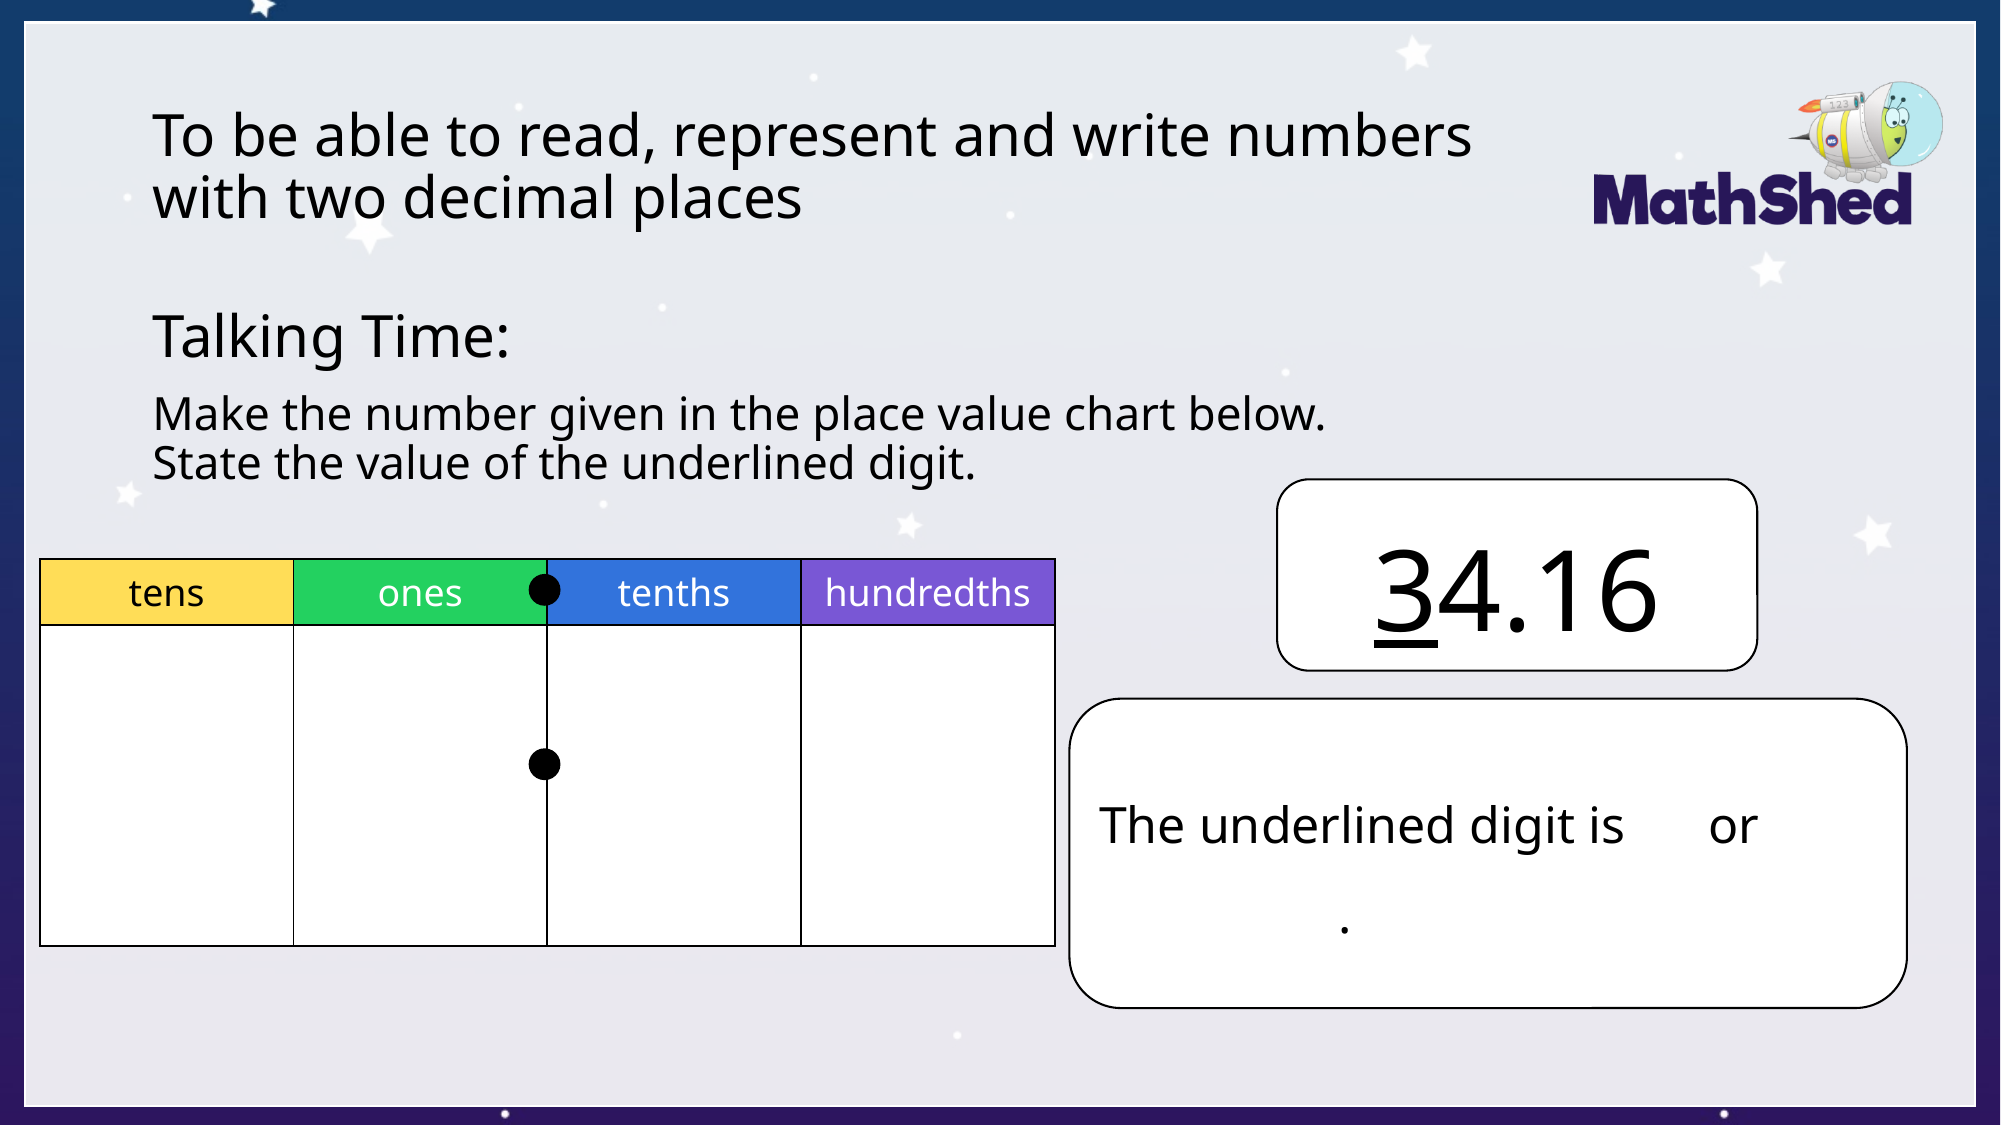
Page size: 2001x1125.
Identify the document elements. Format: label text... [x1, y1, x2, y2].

text_box [528, 573, 561, 606]
table_header tenths [548, 560, 800, 624]
table_cell [548, 626, 800, 945]
table_cell [294, 626, 546, 945]
table_cell [802, 626, 1054, 945]
table_cell [41, 626, 293, 945]
title To be able to read, represent and write numbers with two decimal places [137, 59, 1578, 278]
list Talking Time: Make the number given in the place value chart below. State the value of the underlined digit. [137, 299, 1863, 1014]
text_box [528, 748, 561, 781]
table_header tens [41, 560, 293, 624]
table_header hundredths [802, 560, 1054, 624]
table_header ones [294, 560, 546, 624]
text_box 34.16 [1276, 478, 1759, 672]
text_box The underlined digit is 30 or three tens. [1068, 697, 1908, 1010]
picture [0, 0, 2001, 1125]
